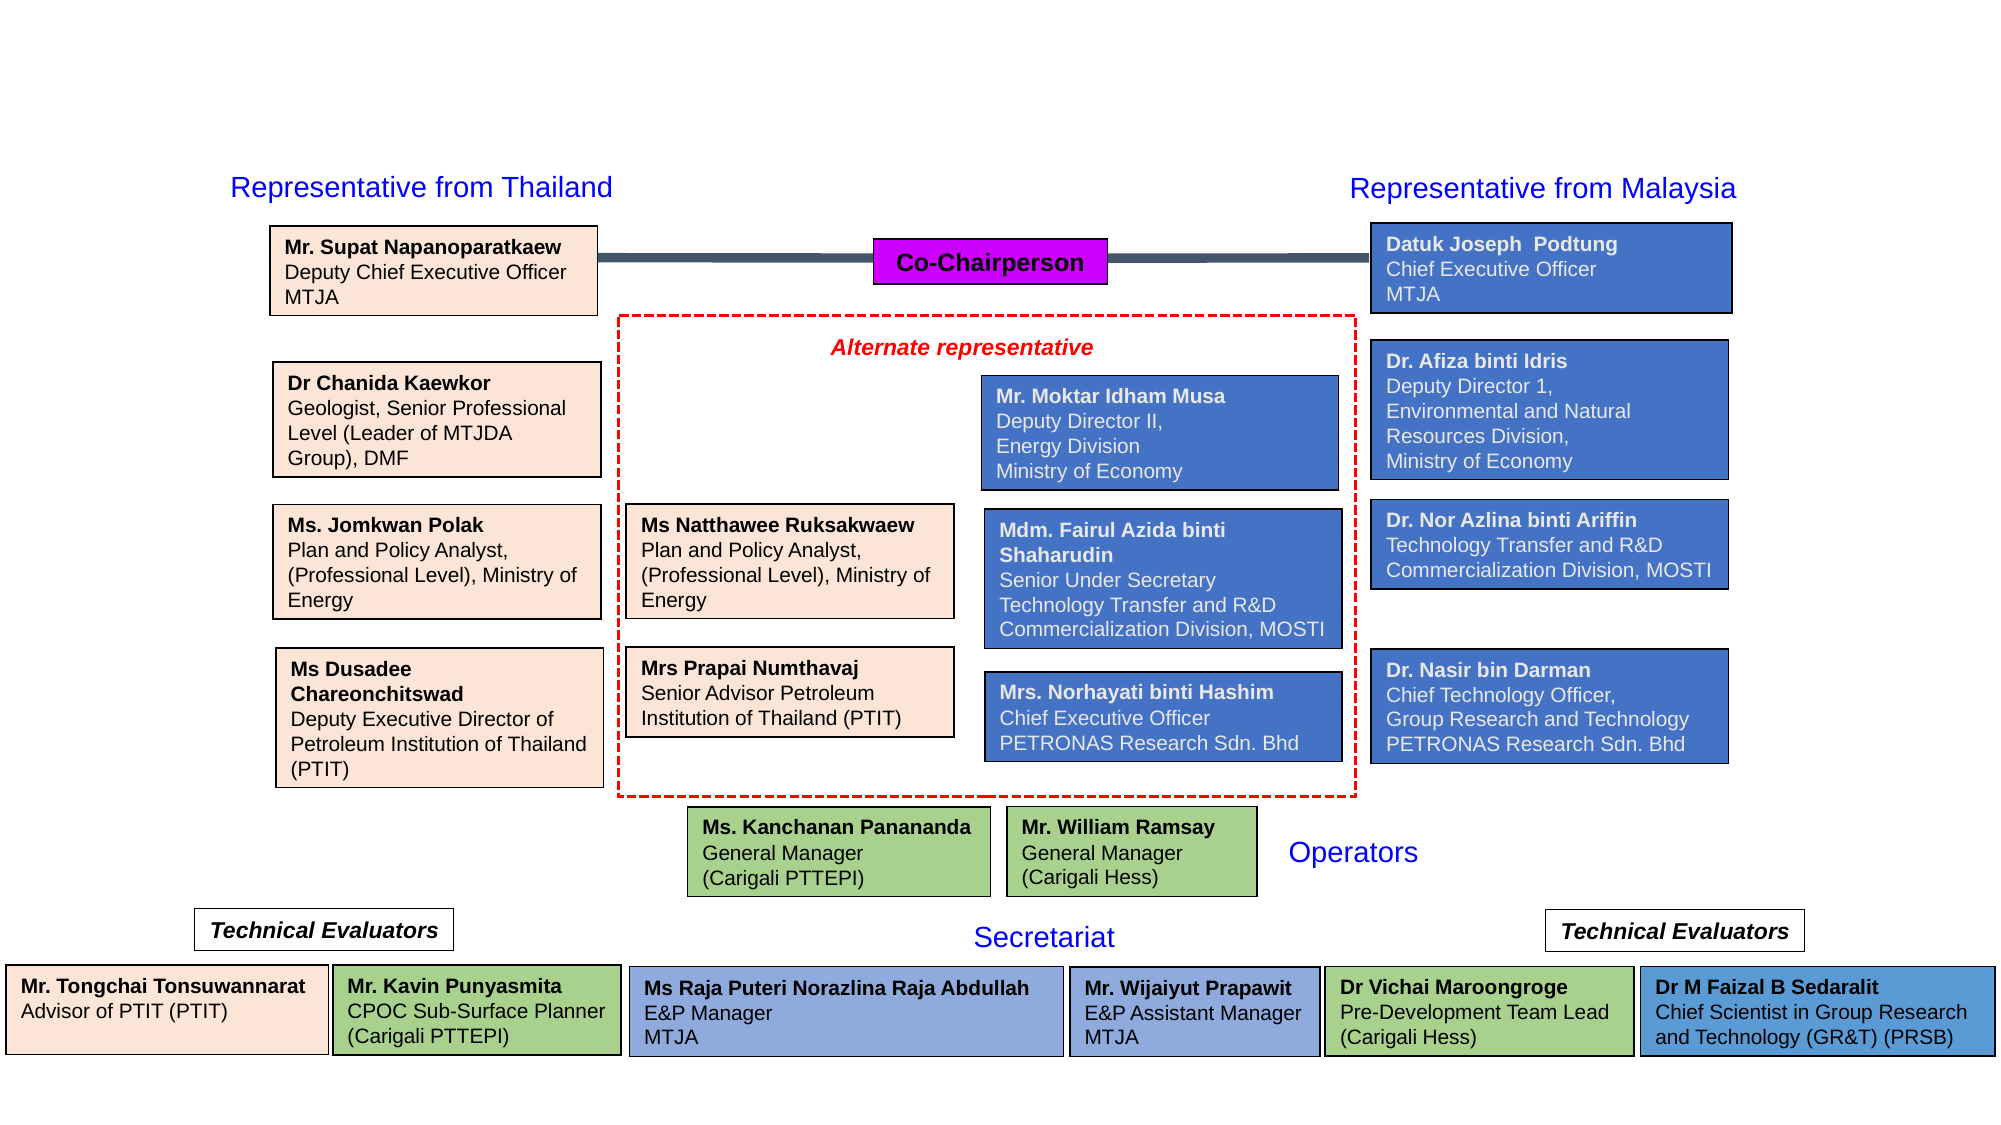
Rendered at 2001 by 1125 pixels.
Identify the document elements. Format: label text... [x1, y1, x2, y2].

text_box Mr. Tongchai Tonsuwannarat Advisor of PTIT (PTIT) [6, 964, 329, 1055]
text_box Representative from Thailand [215, 160, 629, 211]
text_box Dr. Nasir bin Darman Chief Technology Officer, Group Research and Technology PETRONAS Research Sdn. Bhd [1371, 648, 1729, 764]
text_box Dr M Faizal B Sedaralit Chief Scientist in Group Research and Technology (GR&T) (PRSB) [1640, 966, 1996, 1056]
text_box Ms Raja Puteri Norazlina Raja Abdullah E&P Manager MTJA [629, 966, 1064, 1057]
text_box Secretariat [958, 910, 1131, 961]
text_box Dr. Nor Azlina binti Ariffin Technology Transfer and R&D Commercialization Division, MOSTI [1371, 499, 1729, 589]
text_box Mr. William Ramsay General Manager (Carigali Hess) [1006, 806, 1258, 897]
text_box Dr. Afiza binti Idris Deputy Director 1, Environmental and Natural Resources Division, Ministry of Economy [1371, 339, 1729, 480]
text_box Technical Evaluators [194, 908, 454, 951]
text_box [617, 314, 1357, 798]
text_box Ms. Kanchanan Panananda General Manager (Carigali PTTEPI) [687, 806, 991, 897]
text_box Ms. Jomkwan Polak Plan and Policy Analyst, (Professional Level), Ministry of Energy [272, 504, 601, 620]
text_box Mr. Wijaiyut Prapawit E&P Assistant Manager MTJA [1069, 966, 1321, 1057]
text_box Co-Chairperson [873, 239, 1108, 284]
text_box Mr. Kavin Punyasmita CPOC Sub-Surface Planner (Carigali PTTEPI) [332, 965, 621, 1055]
text_box Ms Dusadee Chareonchitswad Deputy Executive Director of Petroleum Institution of Thailand (PTIT) [275, 647, 604, 788]
text_box Dr Chanida Kaewkor Geologist, Senior Professional Level (Leader of MTJDA Group), DMF [272, 362, 601, 477]
text_box Datuk Joseph Podtung Chief Executive Officer MTJA [1371, 223, 1733, 313]
text_box Mr. Supat Napanoparatkaew Deputy Chief Executive Officer MTJA [269, 225, 598, 316]
text_box Technical Evaluators [1545, 909, 1805, 952]
text_box Representative from Malaysia [1334, 162, 1753, 213]
text_box Dr Vichai Maroongroge Pre-Development Team Lead (Carigali Hess) [1325, 966, 1634, 1056]
text_box Operators [1273, 825, 1434, 876]
